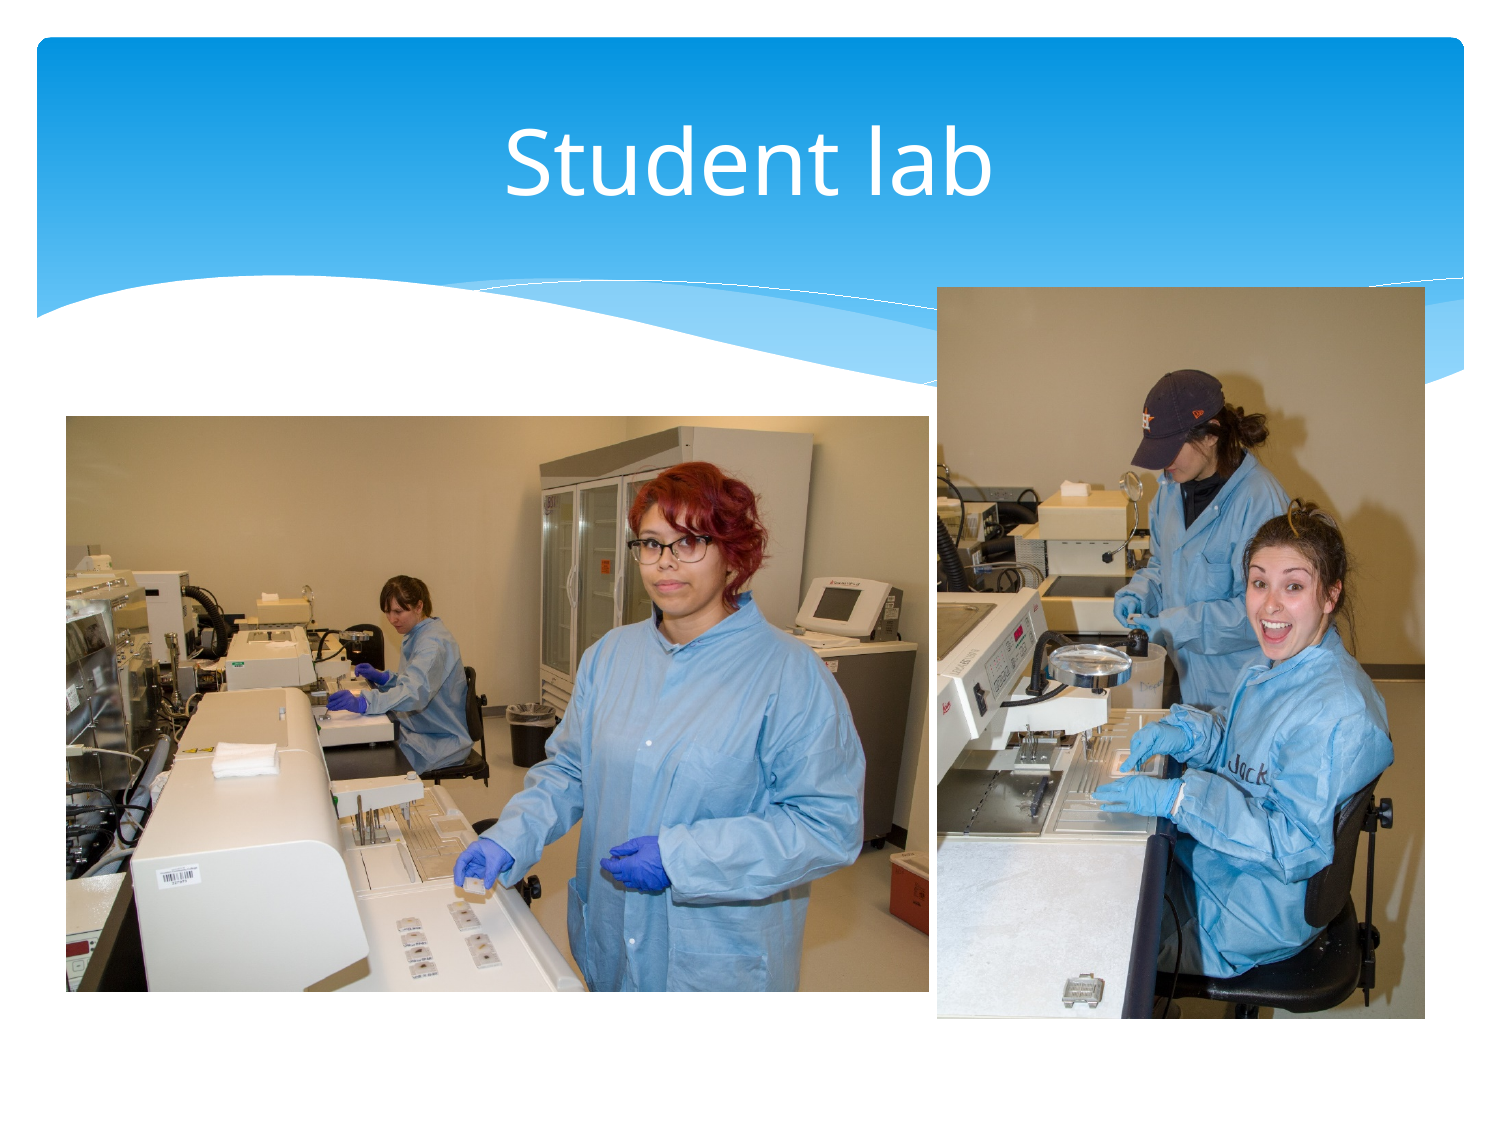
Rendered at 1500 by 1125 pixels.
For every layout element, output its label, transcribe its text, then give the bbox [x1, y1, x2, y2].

title Student lab [75, 55, 1425, 261]
picture [65, 415, 929, 992]
picture [937, 287, 1426, 1019]
